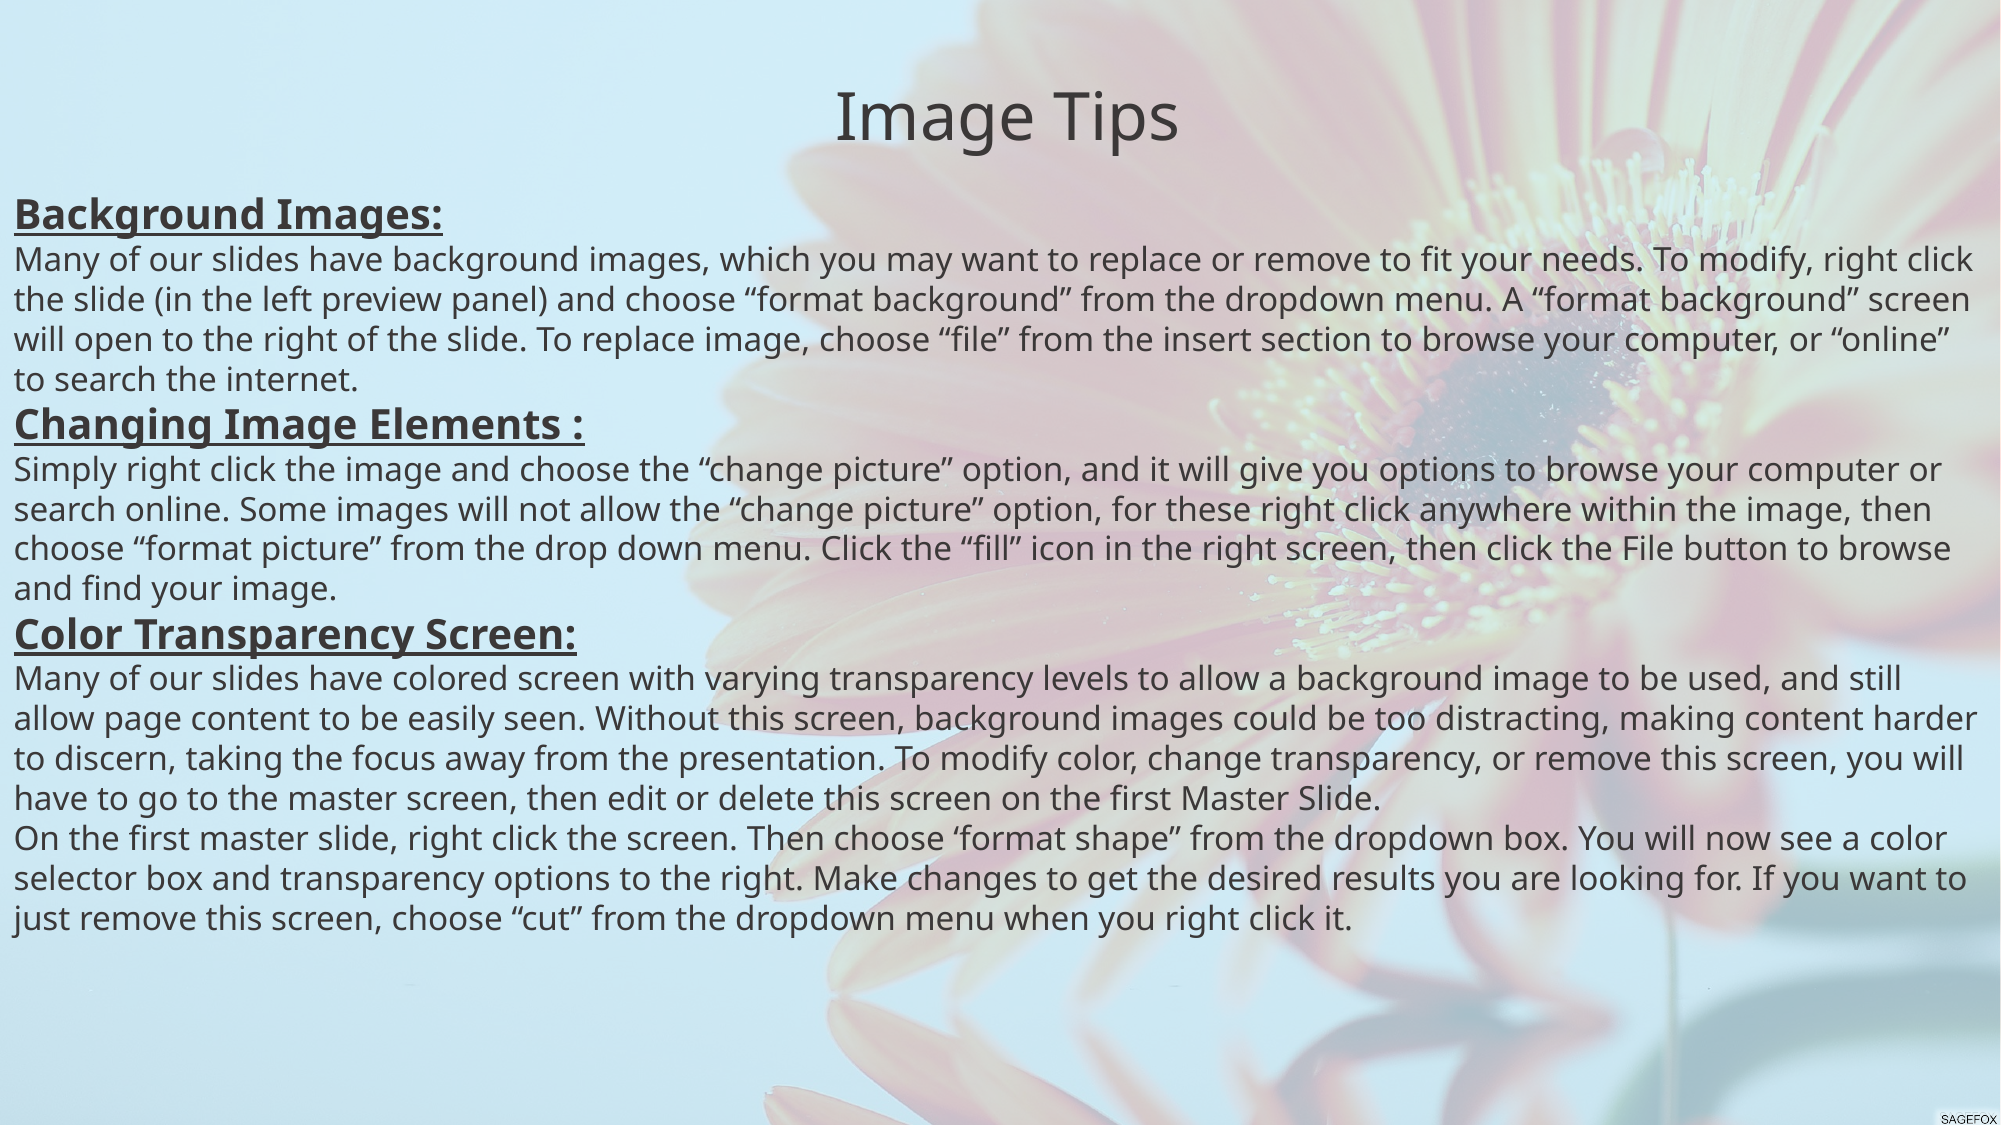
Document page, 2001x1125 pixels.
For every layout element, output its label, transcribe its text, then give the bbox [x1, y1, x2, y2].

picture [1938, 1114, 1999, 1125]
text_box Background Images: Many of our slides have background images, which you may want to replace or remove to fit your needs. To modify, right click the slide (in the left preview panel) and choose “format background” from the dropdown menu. A “format background” screen will open to the right of the slide. To replace image, choose “file” from the insert section to browse your computer, or “online” to search the internet. Changing Image Elements : Simply right click the image and choose the “change picture” option, and it will give you options to browse your computer or search online. Some images will not allow the “change picture” option, for these right click anywhere within the image, then choose “format picture” from the drop down menu. Click the “fill” icon in the right screen, then click the File button to browse and find your image. Color Transparency Screen: Many of our slides have colored screen with varying transparency levels to allow a background image to be used, and still allow page content to be easily seen. Without this screen, background images could be too distracting, making content harder to discern, taking the focus away from the presentation. To modify color, change transparency, or remove this screen, you will have to go to the master screen, then edit or delete this screen on the first Master Slide. On the first master slide, right click the screen. Then choose ‘format shape” from the dropdown box. You will now see a color selector box and transparency options to the right. Make changes to get the desired results you are looking for. If you want to just remove this screen, choose “cut” from the dropdown menu when you right click it. [0, 0, 2000, 1125]
title Image Tips [597, 59, 1420, 177]
